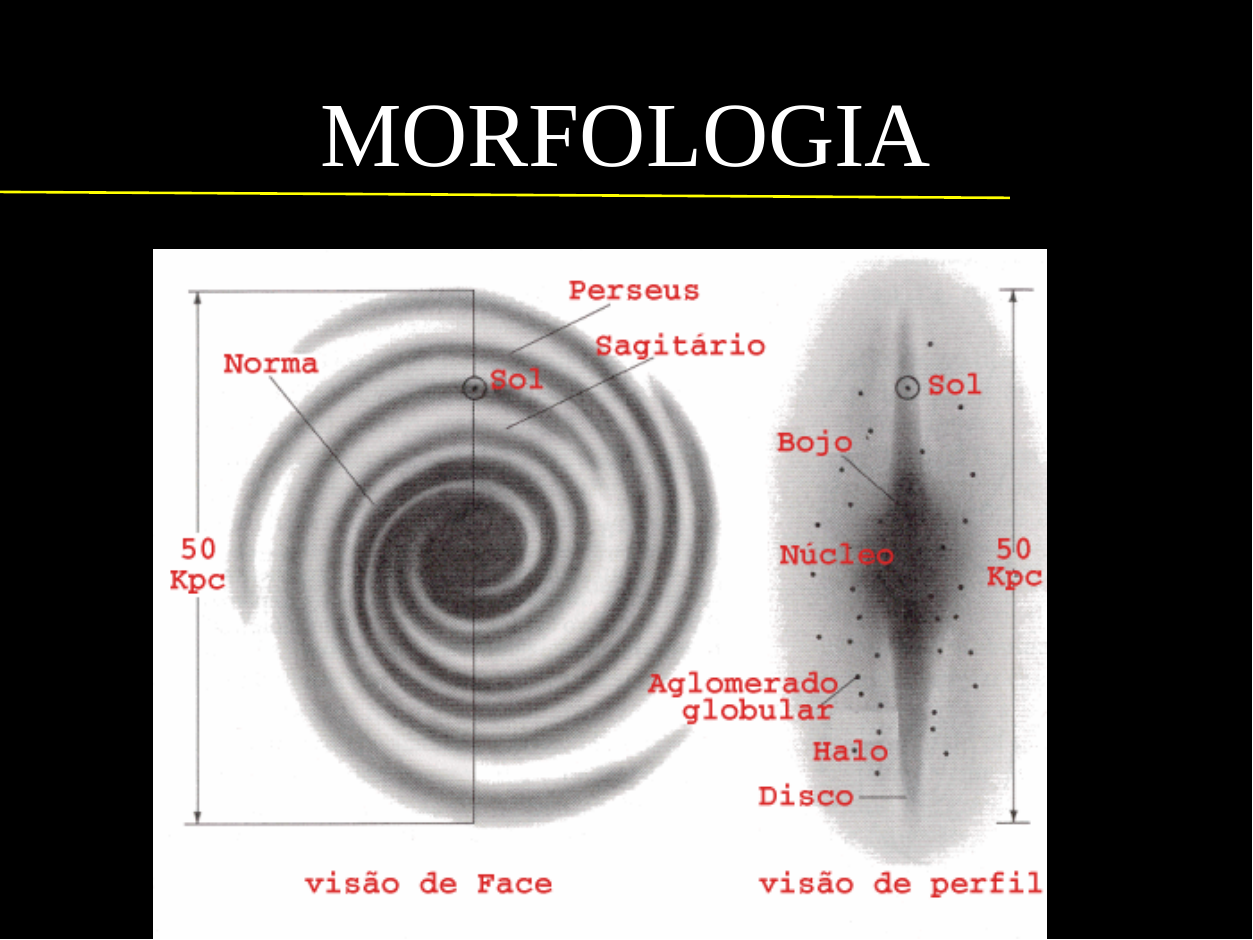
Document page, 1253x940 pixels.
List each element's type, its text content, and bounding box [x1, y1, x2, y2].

title MORFOLOGIA [0, 14, 1253, 245]
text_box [0, 191, 1011, 198]
picture [153, 249, 1048, 939]
